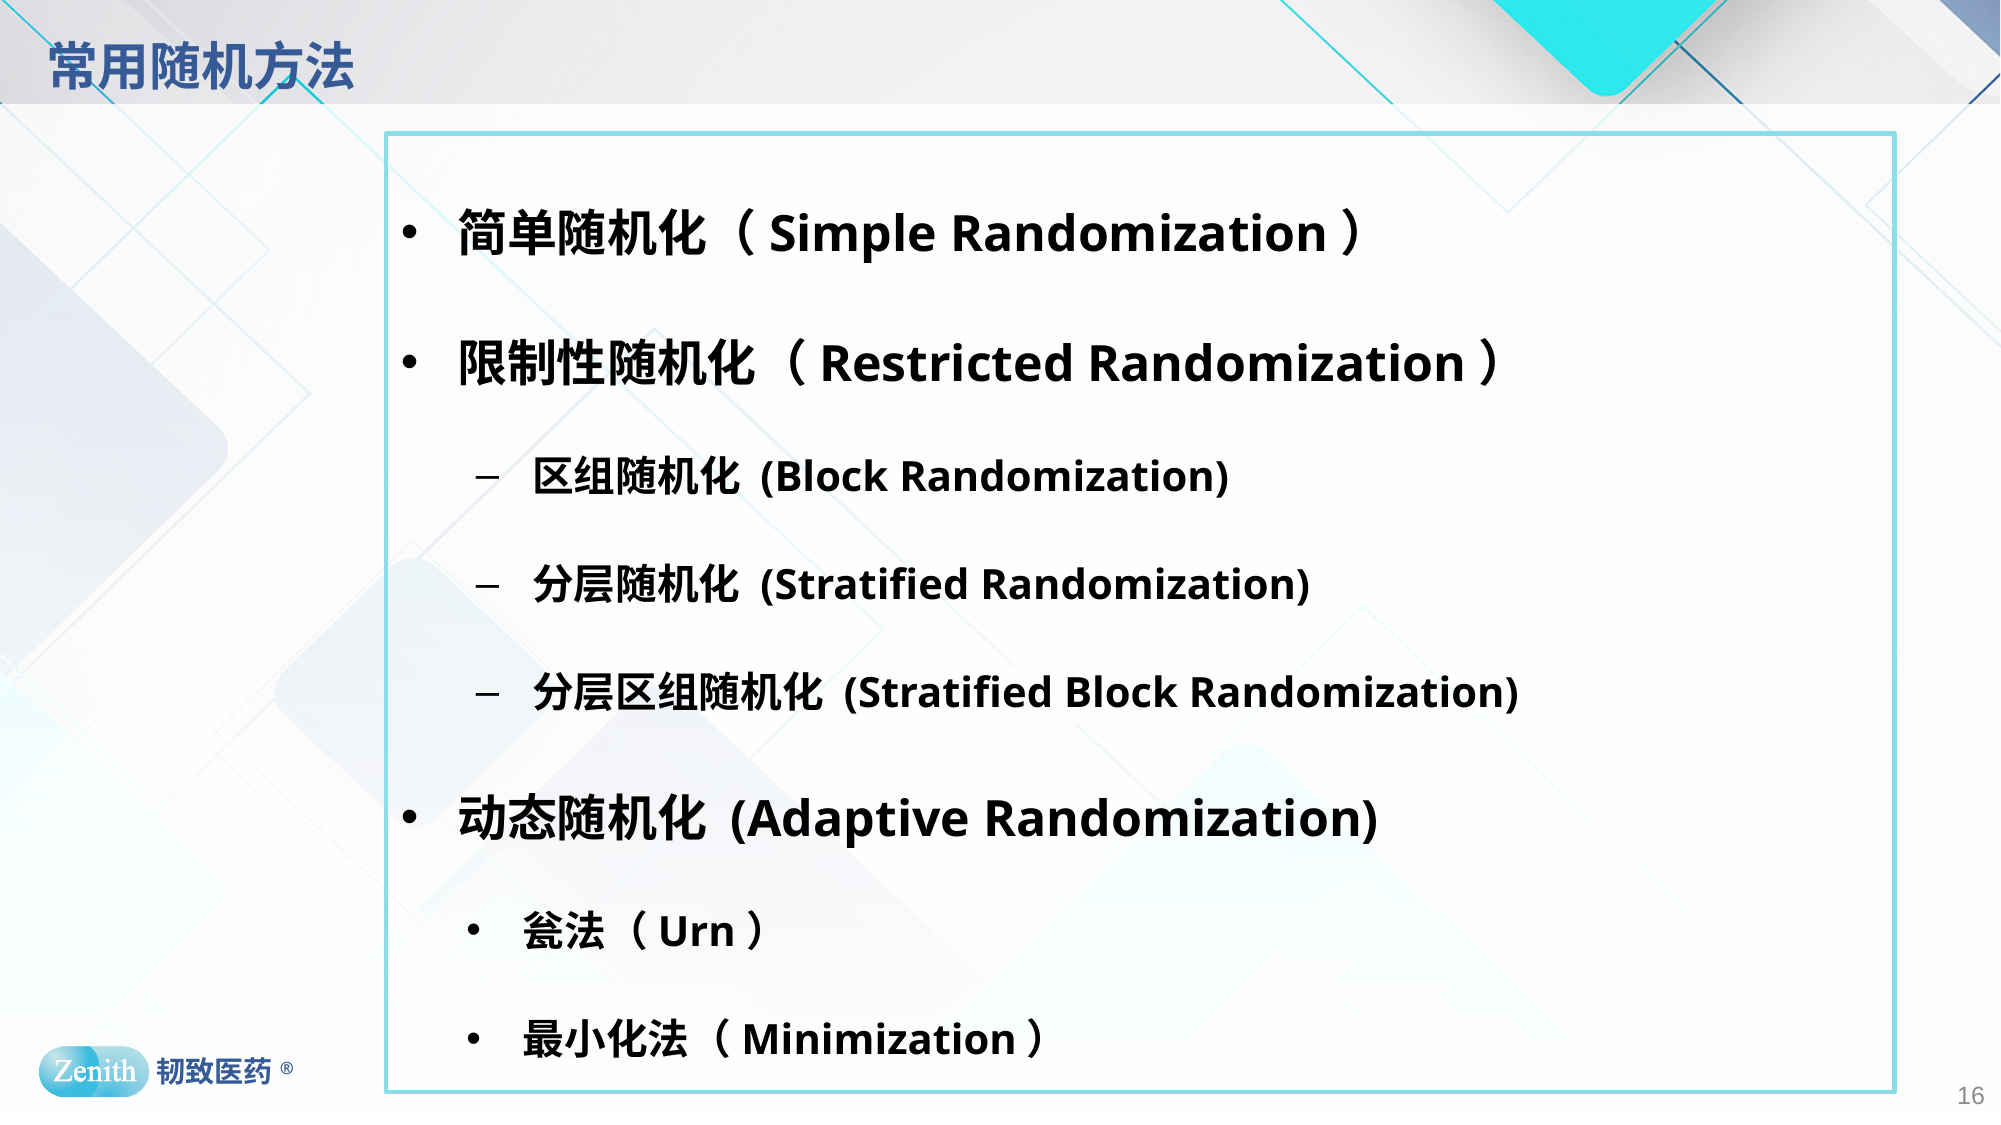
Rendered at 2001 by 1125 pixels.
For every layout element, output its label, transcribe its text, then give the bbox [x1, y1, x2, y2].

picture [26, 1033, 160, 1110]
picture [0, 0, 2001, 1125]
text_box 简单随机化（Simple Randomization） 限制性随机化（Restricted Randomization） 区组随机化 (Block Randomization) 分层随机化 (Stratified Randomization) 分层区组随机化 (Stratified Block Randomization) 动态随机化 (Adaptive Randomization) 瓮法（Urn） 最小化法（Minimization） [386, 133, 1895, 1093]
title 常用随机方法 [31, 32, 1757, 105]
slide_number 16 [1550, 1065, 2000, 1125]
